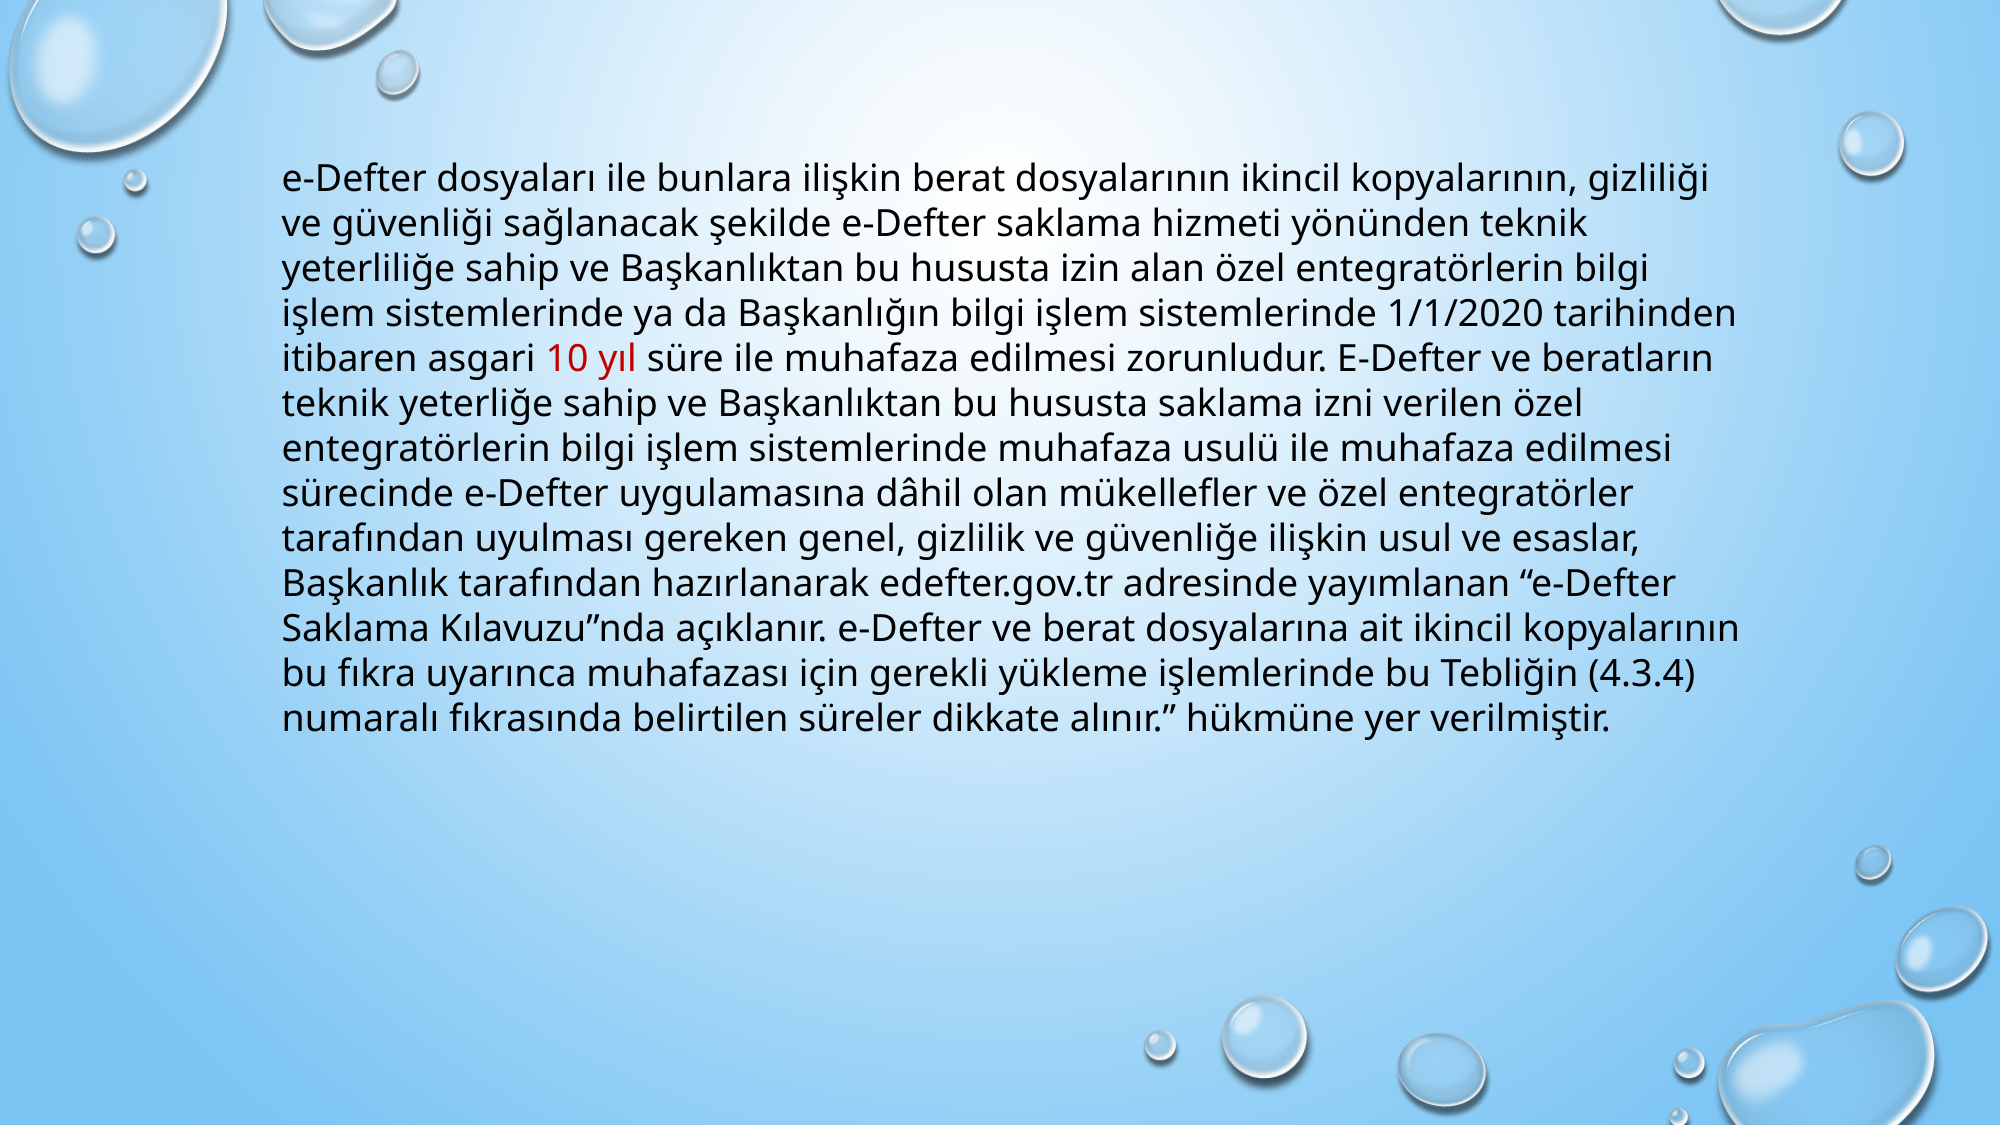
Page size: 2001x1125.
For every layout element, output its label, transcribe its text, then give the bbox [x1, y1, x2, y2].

picture [0, 0, 2000, 1125]
text_box e-Defter dosyaları ile bunlara ilişkin berat dosyalarının ikincil kopyalarının, gizliliği ve güvenliği sağlanacak şekilde e-Defter saklama hizmeti yönünden teknik yeterliliğe sahip ve Başkanlıktan bu hususta izin alan özel entegratörlerin bilgi işlem sistemlerinde ya da Başkanlığın bilgi işlem sistemlerinde 1/1/2020 tarihinden itibaren asgari 10 yıl süre ile muhafaza edilmesi zorunludur. E-Defter ve beratların teknik yeterliğe sahip ve Başkanlıktan bu hususta saklama izni verilen özel entegratörlerin bilgi işlem sistemlerinde muhafaza usulü ile muhafaza edilmesi sürecinde e-Defter uygulamasına dâhil olan mükellefler ve özel entegratörler tarafından uyulması gereken genel, gizlilik ve güvenliğe ilişkin usul ve esaslar, Başkanlık tarafından hazırlanarak edefter.gov.tr adresinde yayımlanan “e-Defter Saklama Kılavuzu”nda açıklanır. e-Defter ve berat dosyalarına ait ikincil kopyalarının bu fıkra uyarınca muhafazası için gerekli yükleme işlemlerinde bu Tebliğin (4.3.4) numaralı fıkrasında belirtilen süreler dikkate alınır.” hükmüne yer verilmiştir. [266, 146, 1757, 746]
